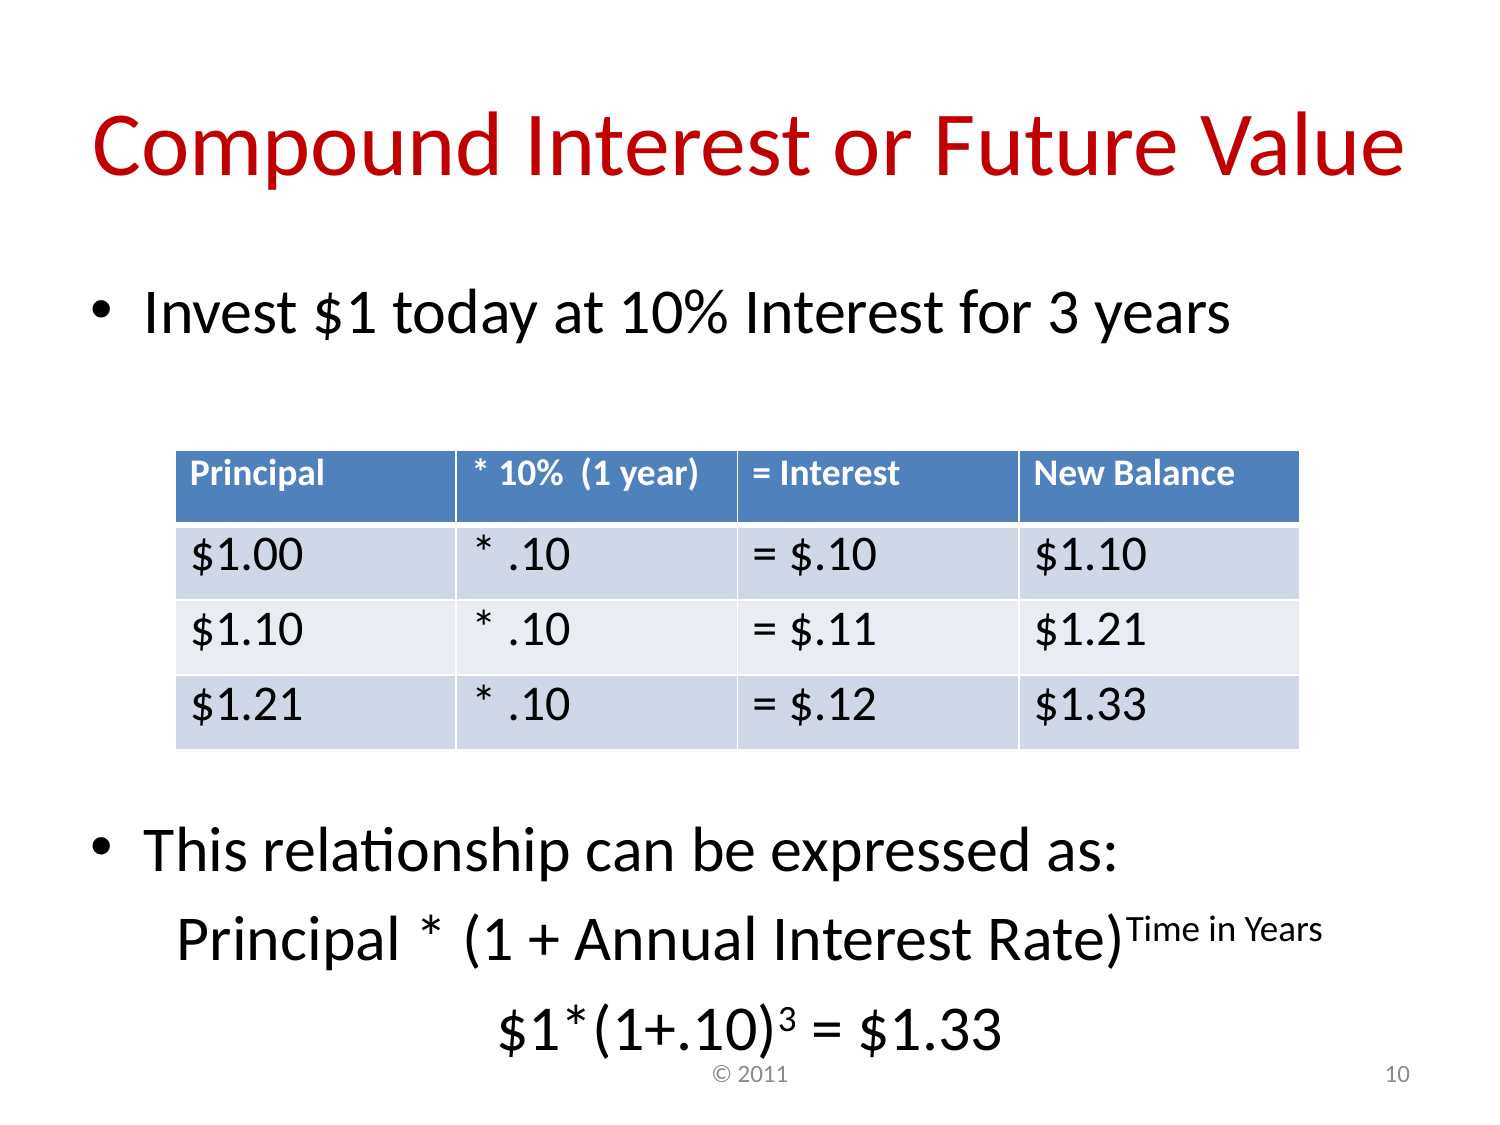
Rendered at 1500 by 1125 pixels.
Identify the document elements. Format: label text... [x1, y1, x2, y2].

slide_number 10 [1074, 1042, 1425, 1103]
table_cell $1.21 [176, 676, 455, 749]
table_header = Interest [738, 451, 1018, 522]
table_cell = $.11 [738, 601, 1018, 674]
list Invest $1 today at 10% Interest for 3 years This relationship can be expressed as: Principal * (1 + Annual Interest Rate)Time in Years $1*(1+.10)3 = $1.33 [74, 262, 1426, 1076]
table_cell $1.00 [176, 528, 455, 599]
table_cell = $.10 [738, 528, 1018, 599]
table_header * 10% (1 year) [457, 451, 737, 522]
table_cell = $.12 [738, 676, 1018, 749]
table_cell $1.33 [1020, 676, 1299, 749]
table_cell $1.21 [1020, 601, 1299, 674]
table_header New Balance [1020, 451, 1299, 522]
title Compound Interest or Future Value [75, 45, 1425, 233]
table_header Principal [176, 451, 455, 522]
table_cell * .10 [457, 676, 737, 749]
table_cell $1.10 [176, 601, 455, 674]
table_cell * .10 [457, 601, 737, 674]
table_cell $1.10 [1020, 528, 1299, 599]
footer © 2011 [512, 1042, 988, 1103]
table_cell * .10 [457, 528, 737, 599]
